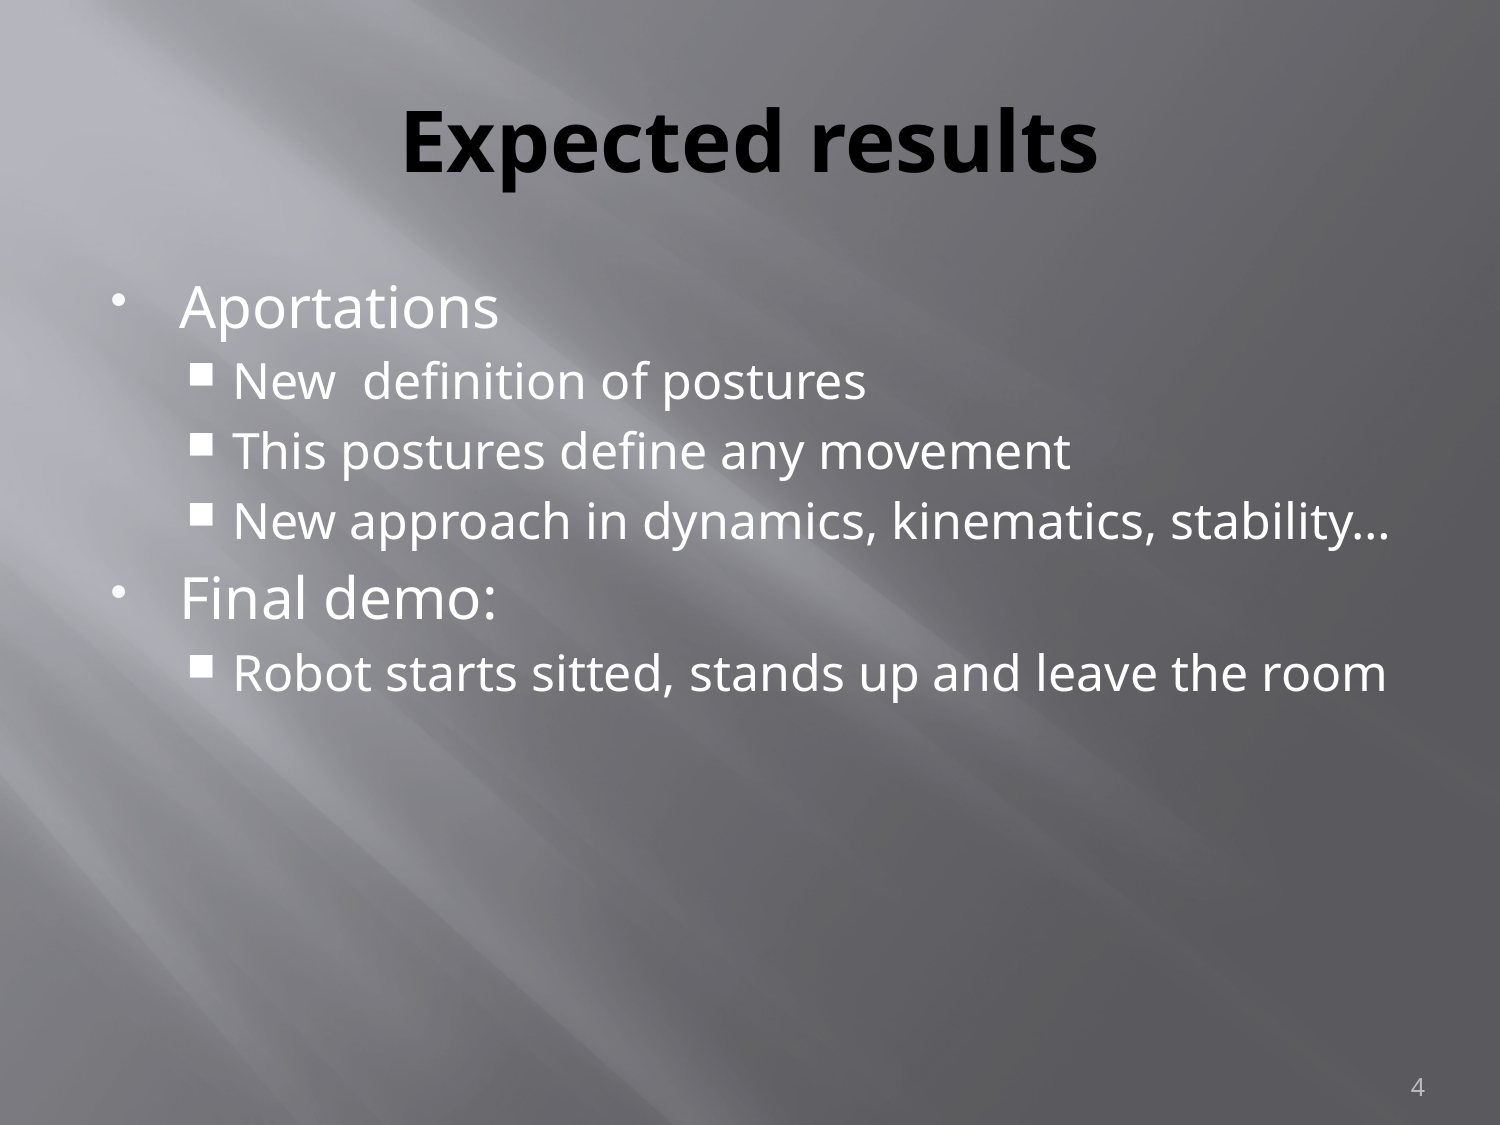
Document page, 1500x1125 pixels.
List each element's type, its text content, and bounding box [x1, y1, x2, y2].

list Aportations New definition of postures This postures define any movement New approach in dynamics, kinematics, stability… Final demo: Robot starts sitted, stands up and leave the room [75, 262, 1425, 1035]
title Expected results [75, 45, 1425, 233]
slide_number 4 [1299, 1052, 1425, 1113]
